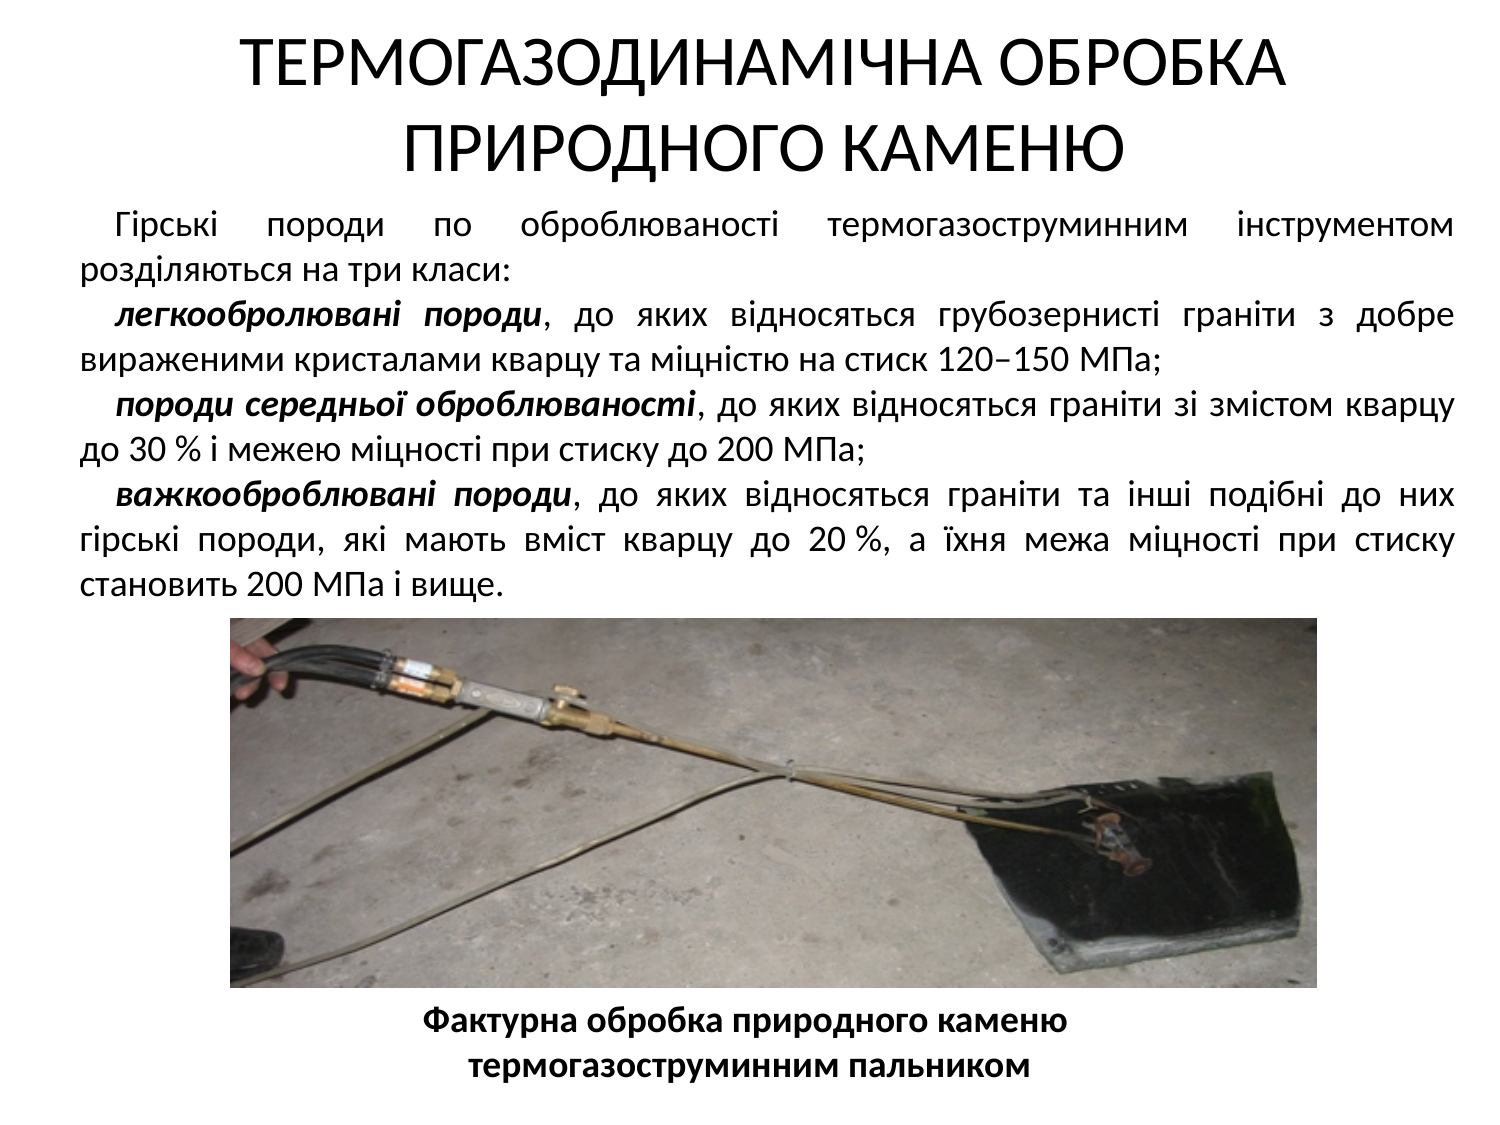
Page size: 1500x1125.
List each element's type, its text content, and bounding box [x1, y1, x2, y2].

text_box Фактурна обробка природного каменю термогазоструминним пальником [374, 997, 1125, 1093]
picture [229, 618, 1318, 988]
text_box ТЕРМОГАЗОДИНАМІЧНА ОБРОБКА ПРИРОДНОГО КАМЕНЮ [88, 6, 1439, 191]
text_box Гірські породи по оброблюваності термогазоструминним інструментом розділяються на три класи: легкообролювані породи, до яких відносяться грубозернисті граніти з добре вираженими кристалами кварцу та міцністю на стиск 120–150 МПа; породи середньої оброблюваності, до яких відносяться граніти зі змістом кварцу до 30 % і межею міцності при стиску до 200 МПа; важкооброблювані породи, до яких відносяться граніти та інші подібні до них гірські породи, які мають вміст кварцу до 20 %, а їхня межа міцності при стиску становить 200 МПа і вище. [64, 191, 1471, 612]
